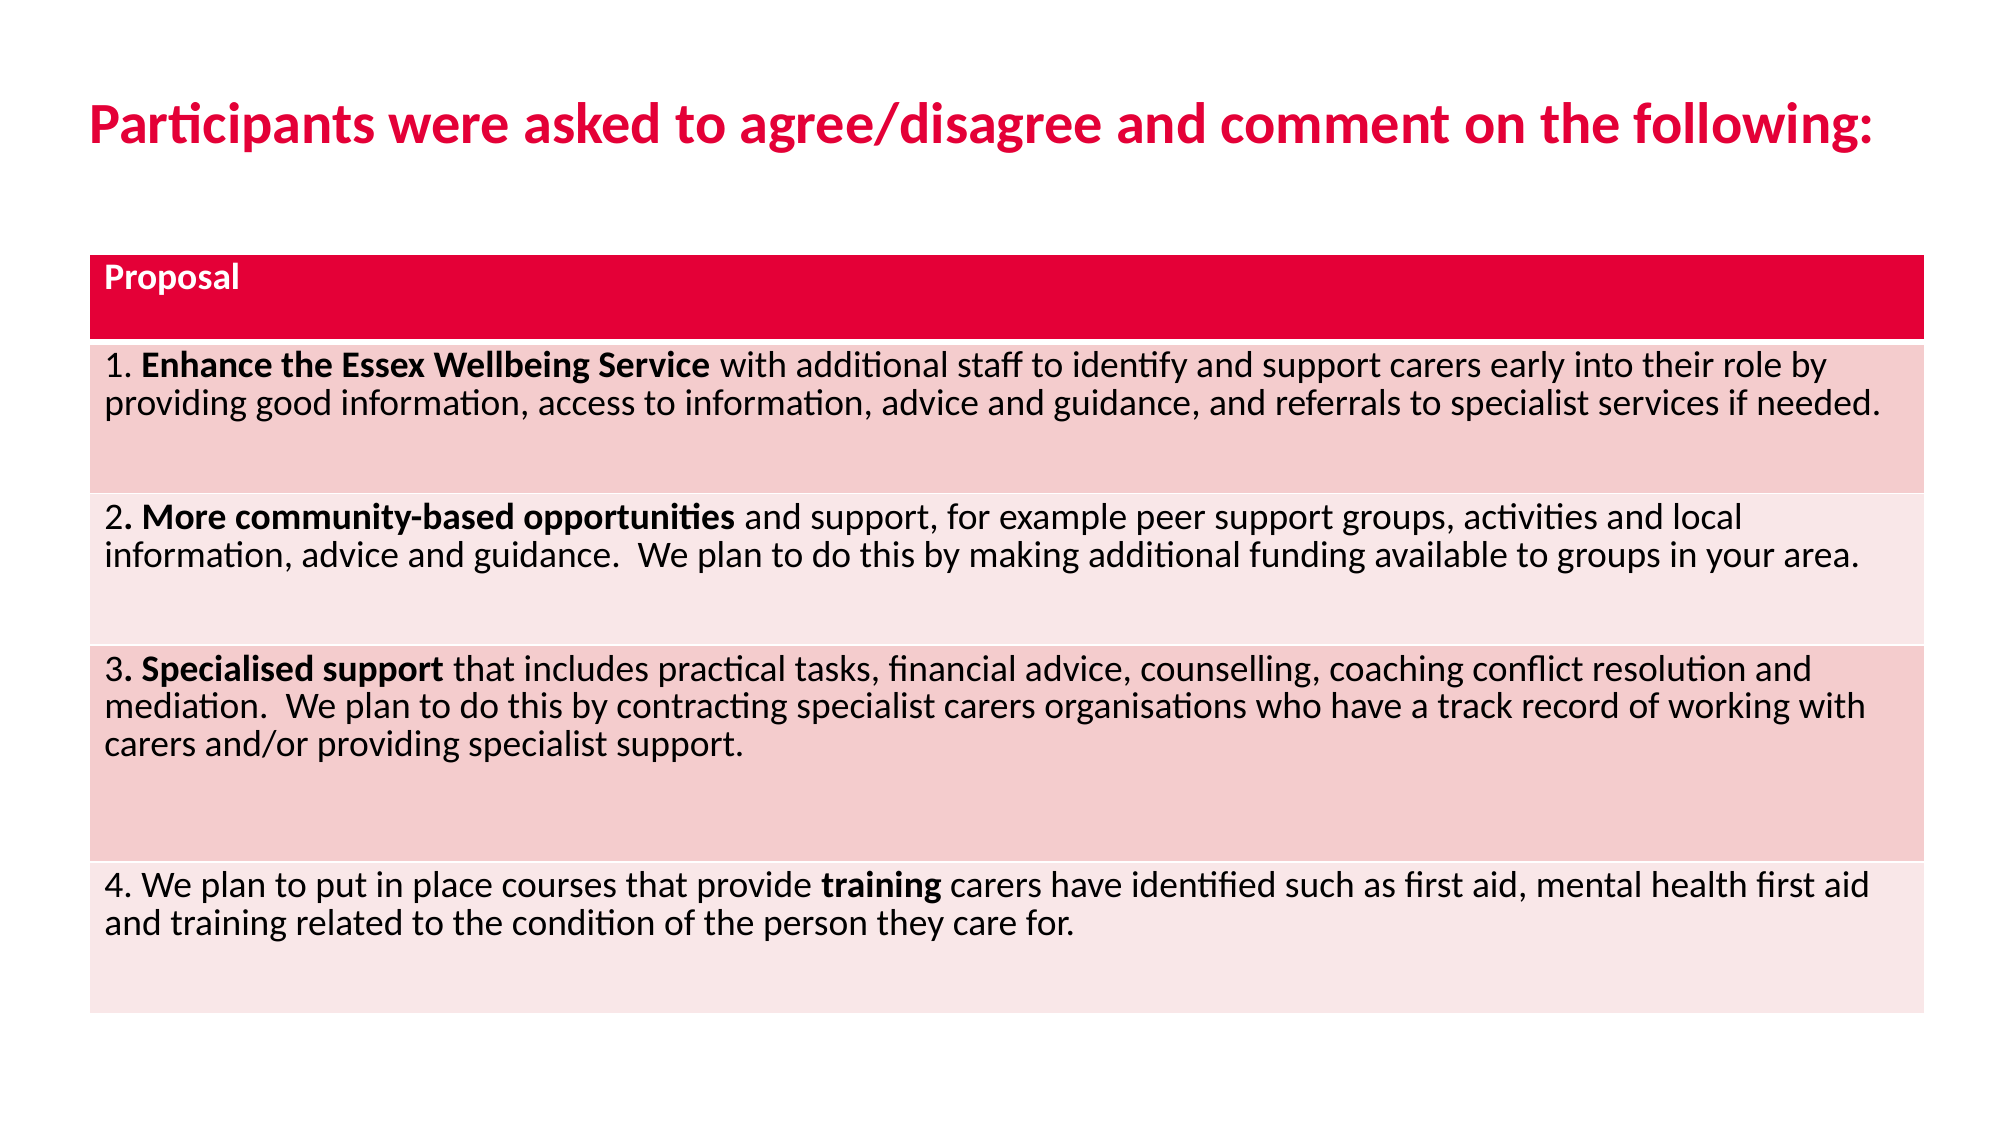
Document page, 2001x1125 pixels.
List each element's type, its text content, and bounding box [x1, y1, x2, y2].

table_cell 1. Enhance the Essex Wellbeing Service with additional staff to identify and support carers early into their role by providing good information, access to information, advice and guidance, and referrals to specialist services if needed. [90, 345, 1924, 493]
table_header Proposal [90, 255, 1924, 339]
table_cell 4. We plan to put in place courses that provide training carers have identified such as first aid, mental health first aid and training related to the condition of the person they care for. [90, 863, 1924, 1013]
title Participants were asked to agree/disagree and comment on the following: [89, 84, 1924, 253]
table_cell 2. More community-based opportunities and support, for example peer support groups, activities and local information, advice and guidance. We plan to do this by making additional funding available to groups in your area. [90, 494, 1924, 644]
table_cell 3. Specialised support that includes practical tasks, financial advice, counselling, coaching conflict resolution and mediation. We plan to do this by contracting specialist carers organisations who have a track record of working with carers and/or providing specialist support. [90, 646, 1924, 861]
